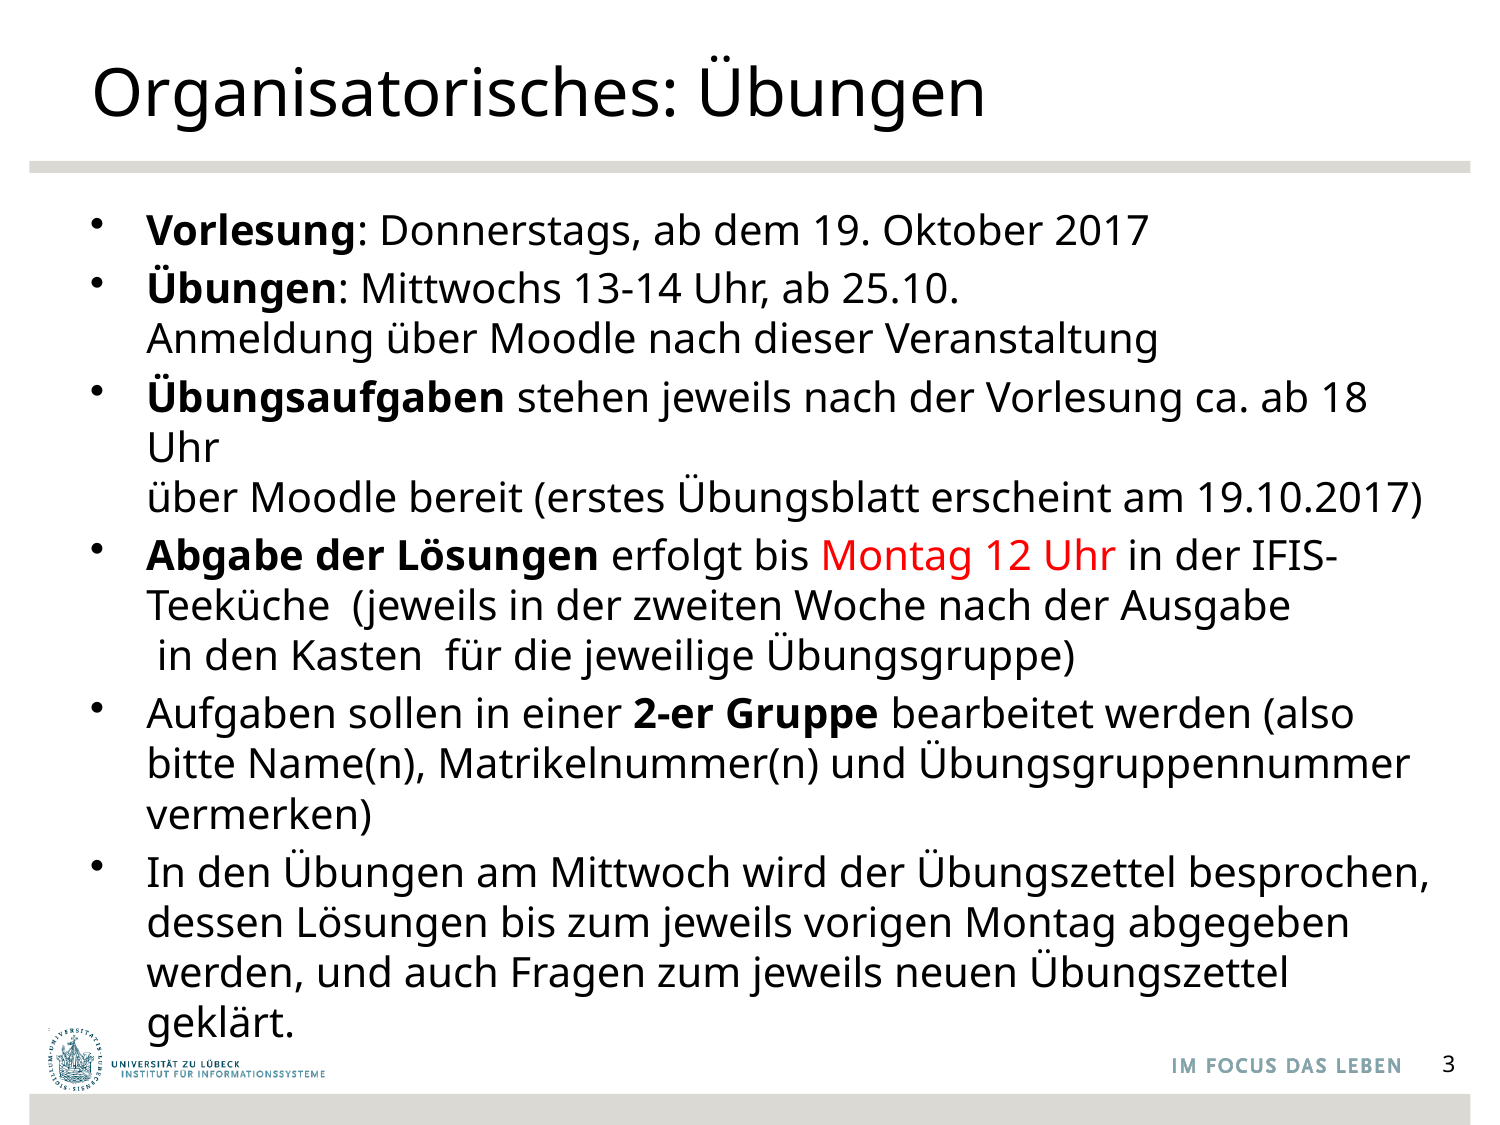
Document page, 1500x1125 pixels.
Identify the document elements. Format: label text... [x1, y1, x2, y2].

slide_number 3 [1305, 1050, 1471, 1083]
list Vorlesung: Donnerstags, ab dem 19. Oktober 2017 Übungen: Mittwochs 13-14 Uhr, ab 25.10. Anmeldung über Moodle nach dieser Veranstaltung Übungsaufgaben stehen jeweils nach der Vorlesung ca. ab 18 Uhr über Moodle bereit (erstes Übungsblatt erscheint am 19.10.2017) Abgabe der Lösungen erfolgt bis Montag 12 Uhr in der IFIS-Teeküche (jeweils in der zweiten Woche nach der Ausgabe in den Kasten für die jeweilige Übungsgruppe) Aufgaben sollen in einer 2-er Gruppe bearbeitet werden (also bitte Name(n), Matrikelnummer(n) und Übungsgruppennummer vermerken) In den Übungen am Mittwoch wird der Übungszettel besprochen, dessen Lösungen bis zum jeweils vorigen Montag abgegeben werden, und auch Fragen zum jeweils neuen Übungszettel geklärt. [75, 196, 1459, 1059]
picture [1173, 1059, 1305, 1073]
title Organisatorisches: Übungen [76, 42, 1427, 126]
